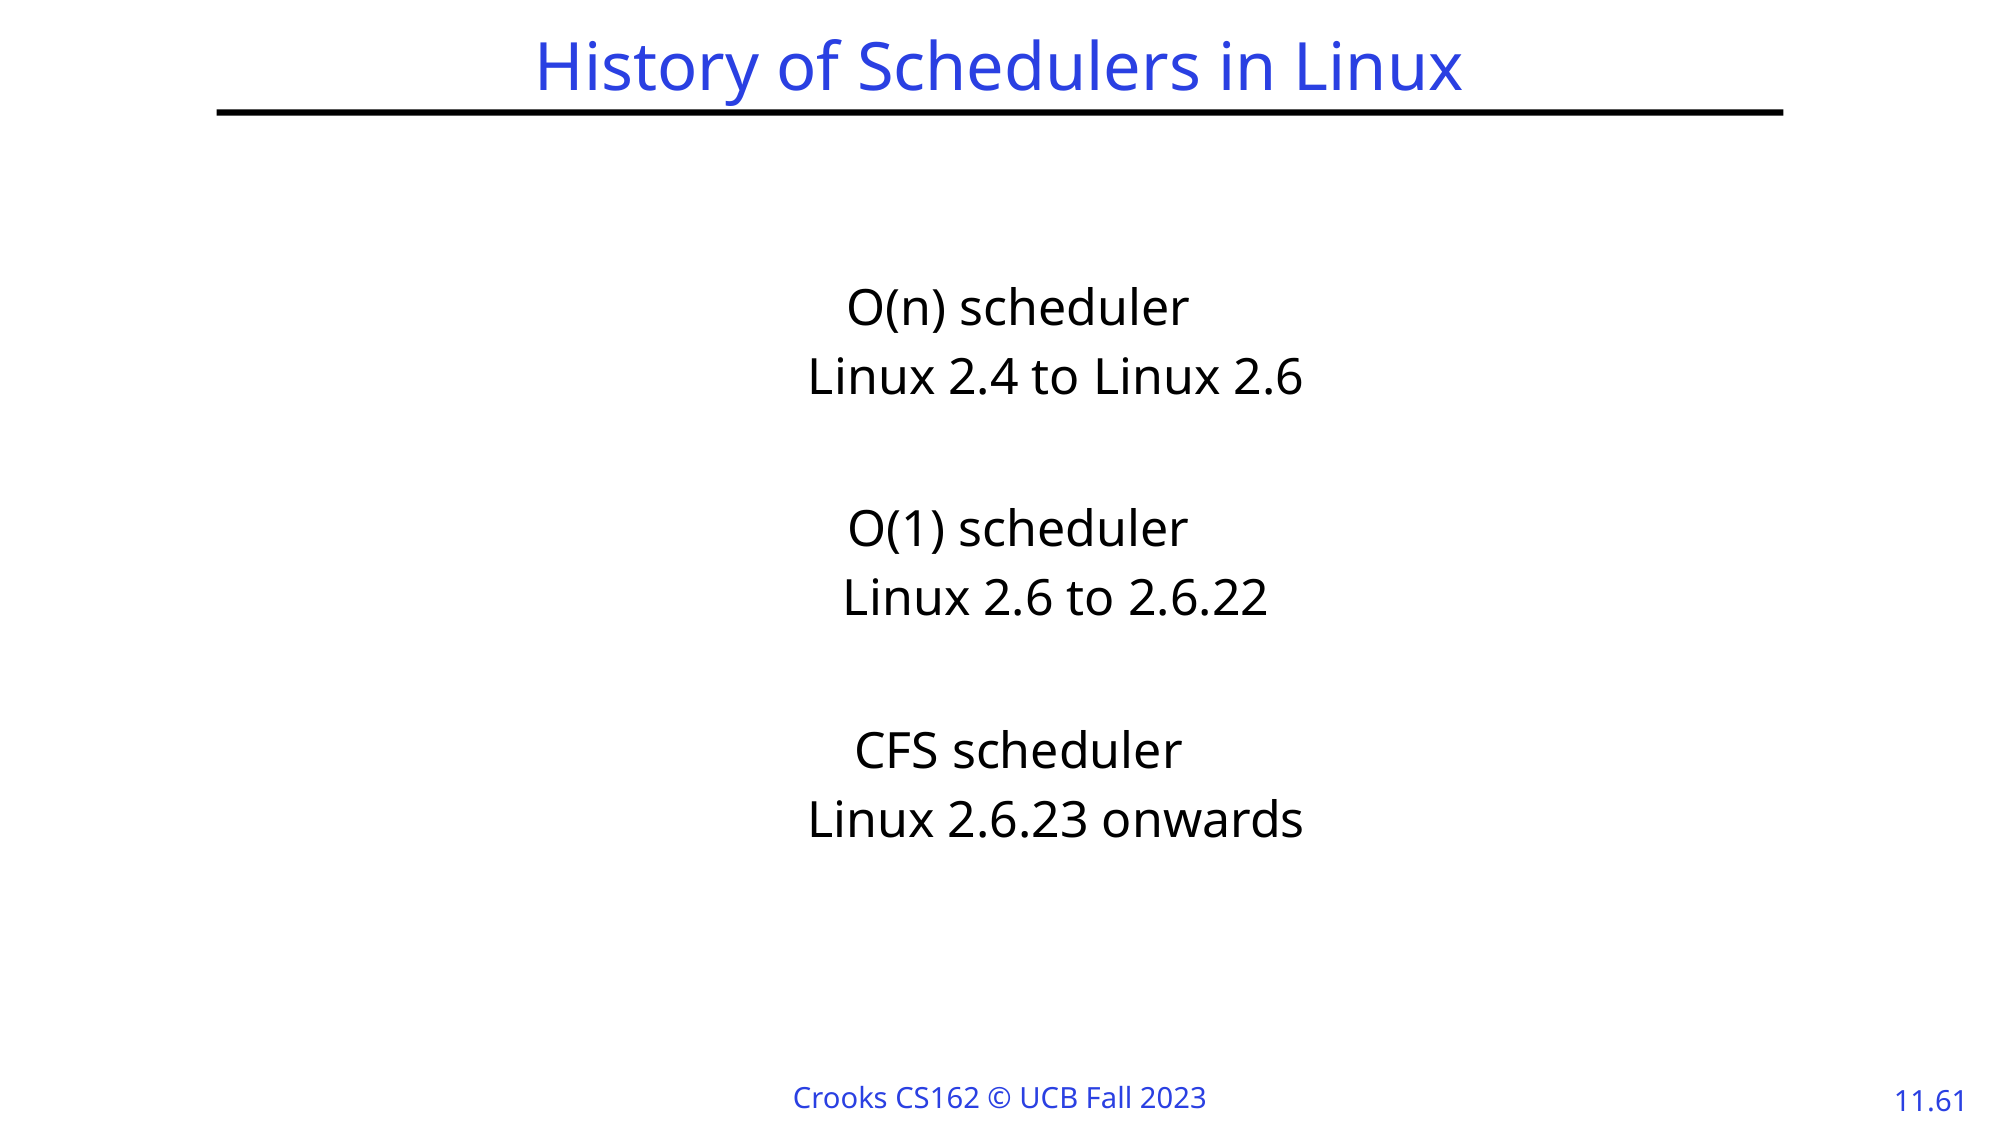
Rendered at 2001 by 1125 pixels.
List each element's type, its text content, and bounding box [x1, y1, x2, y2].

list O(n) scheduler Linux 2.4 to Linux 2.6 O(1) scheduler Linux 2.6 to 2.6.22 CFS scheduler Linux 2.6.23 onwards [75, 275, 1963, 1110]
title History of Schedulers in Linux [216, 24, 1784, 113]
